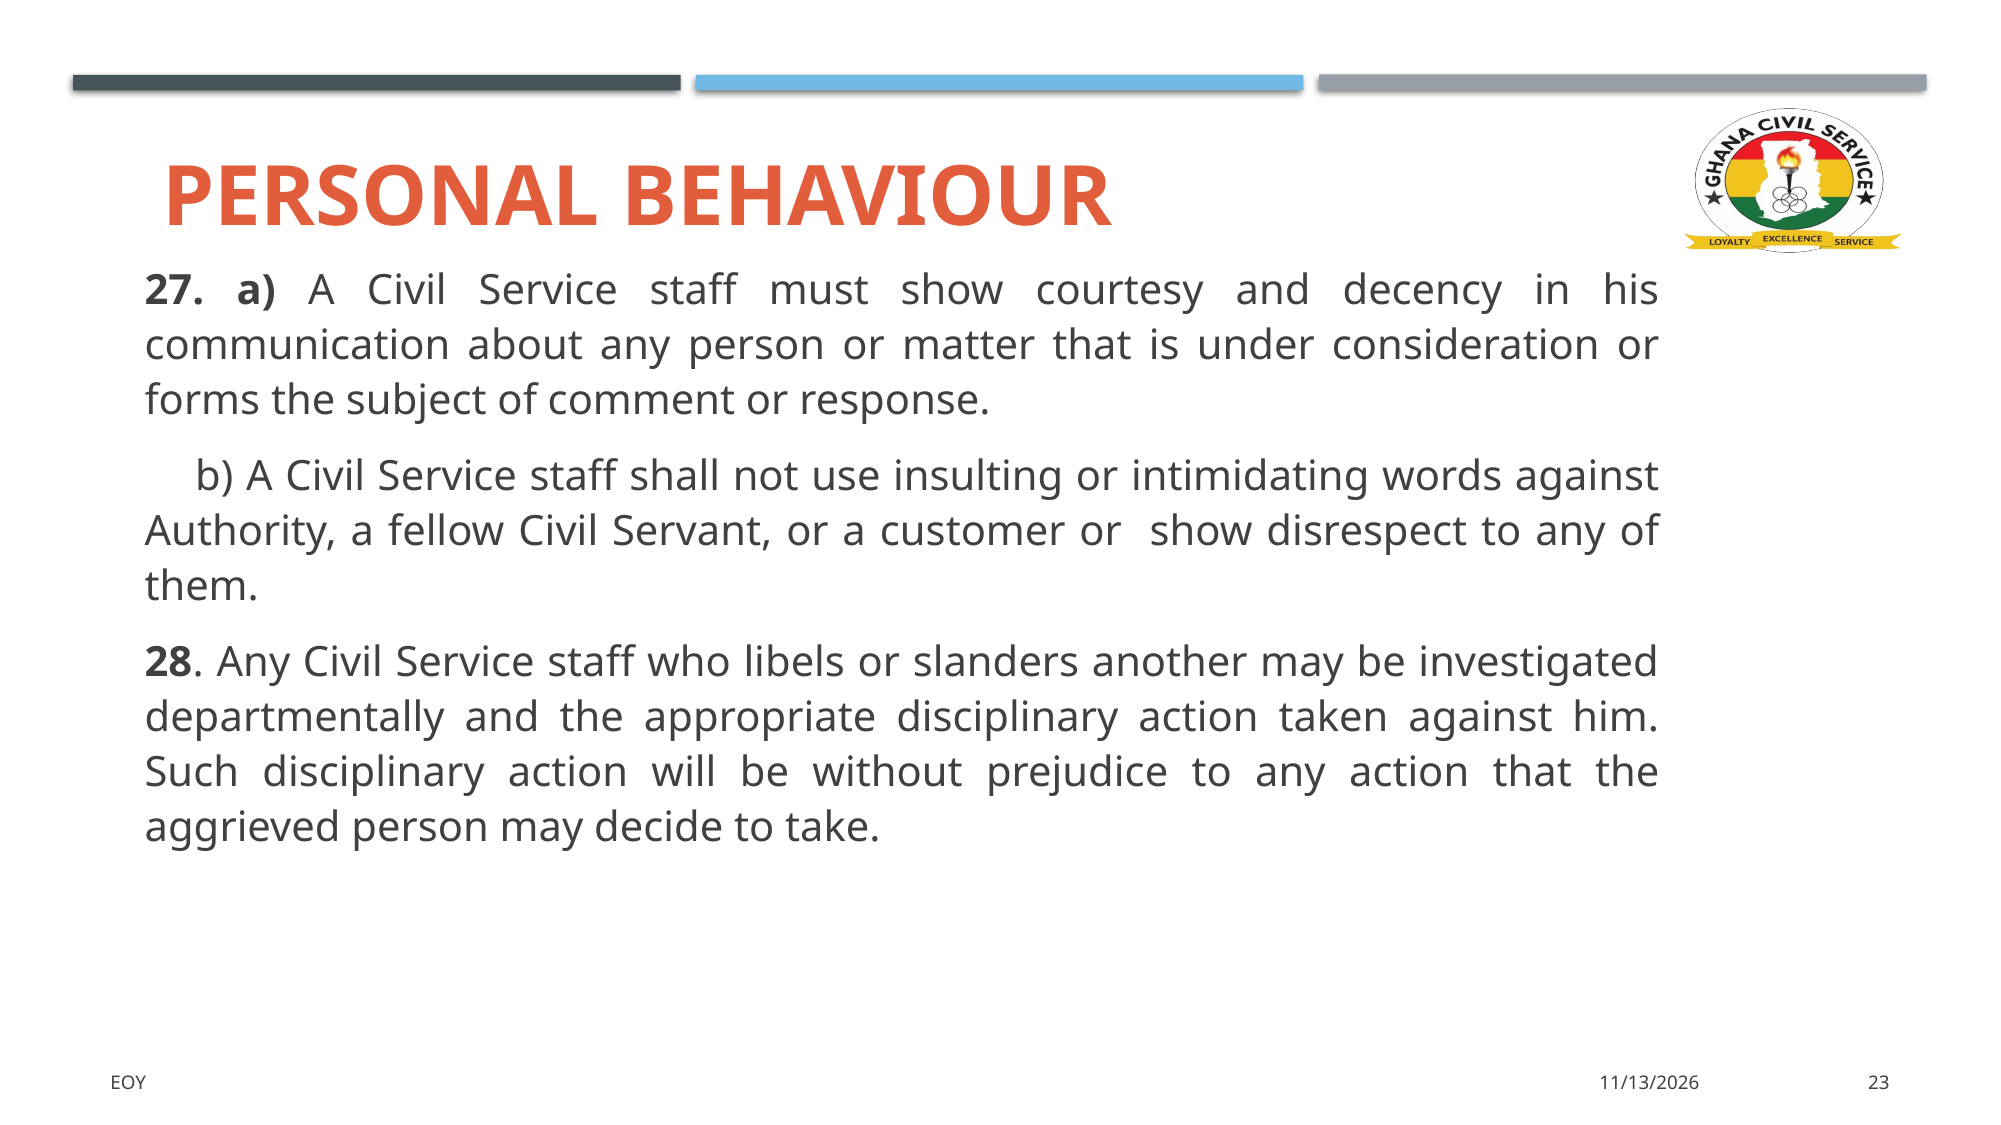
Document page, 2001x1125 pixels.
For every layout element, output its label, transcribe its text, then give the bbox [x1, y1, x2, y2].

list 27. a) A Civil Service staff must show courtesy and decency in his communication about any person or matter that is under consideration or forms the subject of comment or response. b) A Civil Service staff shall not use insulting or intimidating words against Authority, a fellow Civil Servant, or a customer or show disrespect to any of them. 28. Any Civil Service staff who libels or slanders another may be investigated departmentally and the appropriate disciplinary action taken against him. Such disciplinary action will be without prejudice to any action that the aggrieved person may decide to take. [129, 249, 1675, 985]
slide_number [1247, 1053, 1715, 1114]
title PERSONAL BEHAVIOUR [147, 75, 1647, 249]
slide_number 23 [1732, 1053, 1905, 1114]
footer EOY [95, 1053, 1230, 1114]
picture [1649, 74, 1937, 295]
